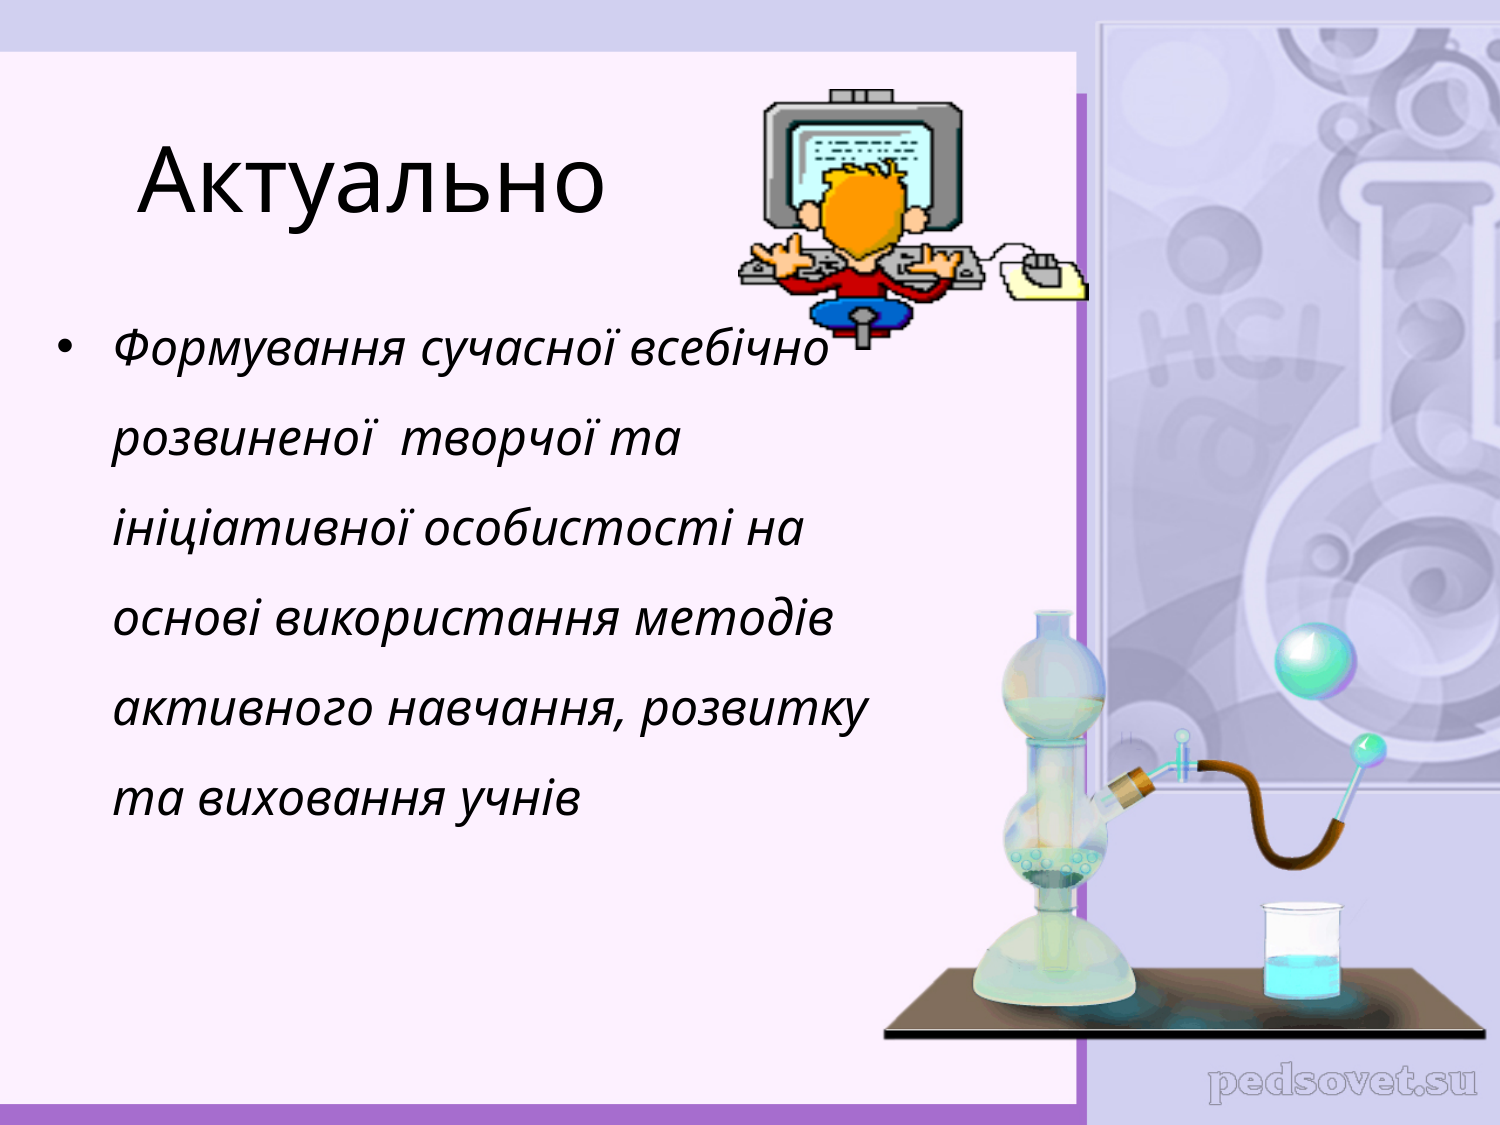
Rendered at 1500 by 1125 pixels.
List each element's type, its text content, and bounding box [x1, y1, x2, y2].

list Формування сучасної всебічно розвиненої творчої та ініціативної особистості на основі використання методів активного навчання, розвитку та виховання учнів [40, 207, 916, 1083]
title Актуально [74, 44, 1426, 197]
picture [0, 0, 1500, 1125]
